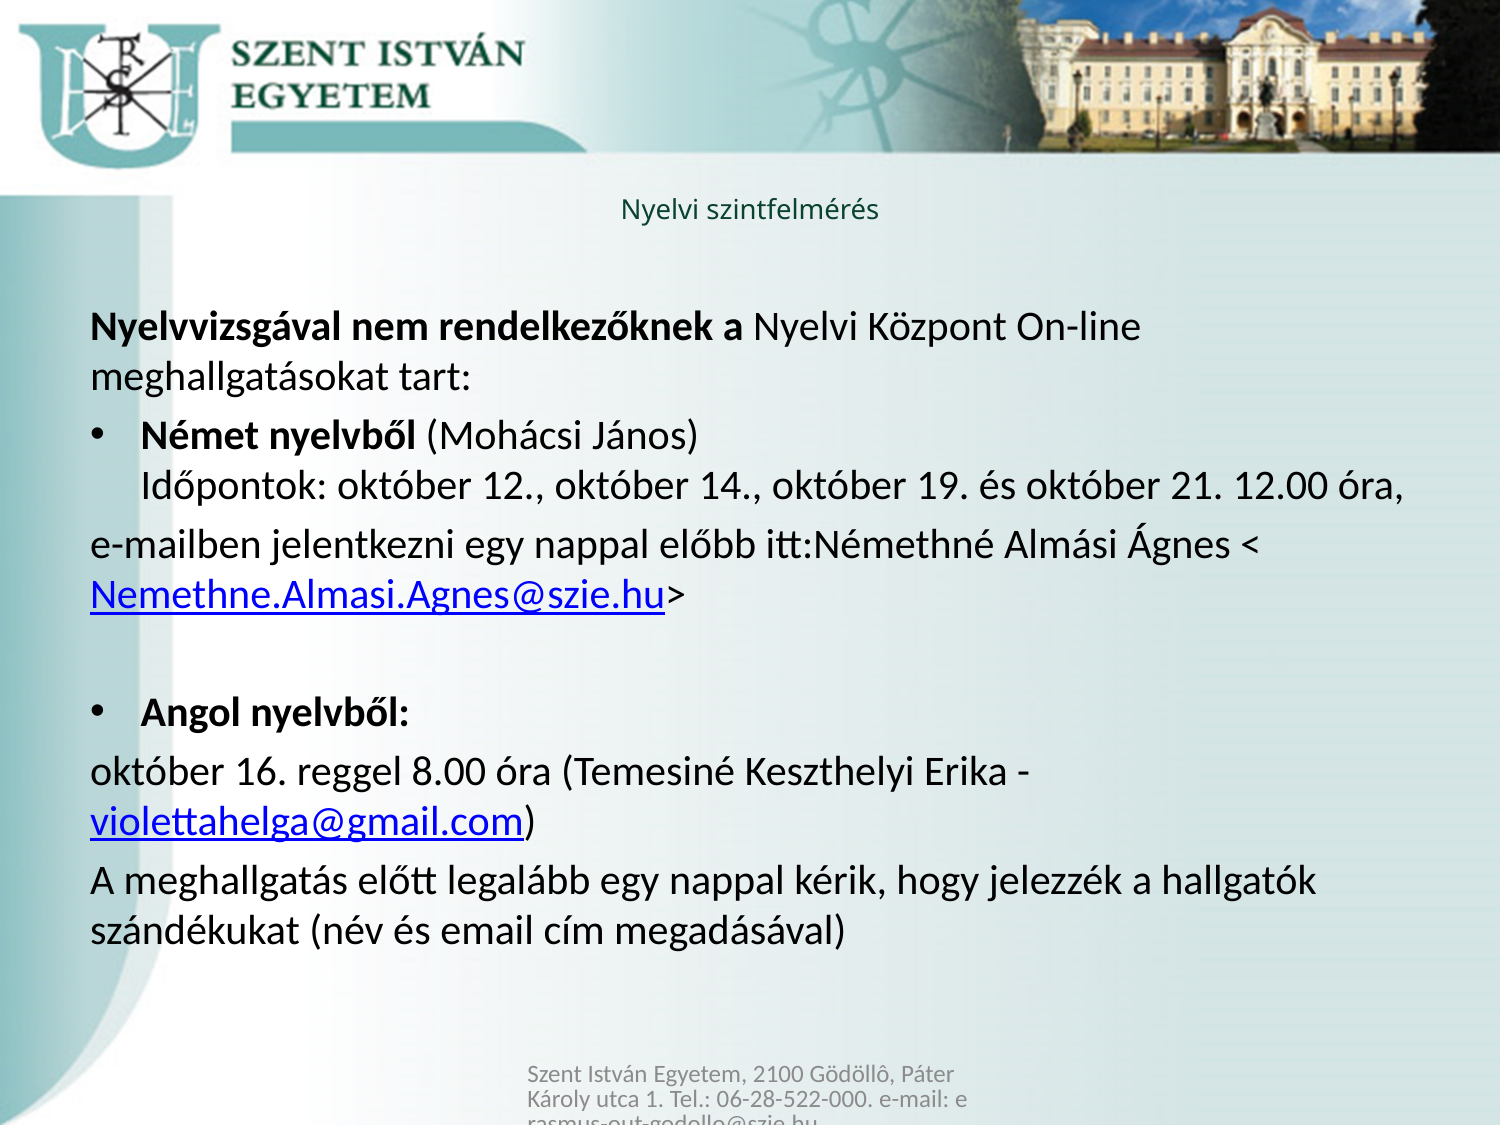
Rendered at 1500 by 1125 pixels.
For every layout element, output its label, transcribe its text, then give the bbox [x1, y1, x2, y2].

picture [0, 0, 1500, 1125]
title Nyelvi szintfelmérés [75, 184, 1425, 233]
list Nyelvvizsgával nem rendelkezőknek a Nyelvi Központ On-line meghallgatásokat tart: Német nyelvből (Mohácsi János) Időpontok: október 12., október 14., október 19. és október 21. 12.00 óra, e-mailben jelentkezni egy nappal előbb itt:Némethné Almási Ágnes <Nemethne.Almasi.Agnes@szie.hu> Angol nyelvből: október 16. reggel 8.00 óra (Temesiné Keszthelyi Erika - violettahelga@gmail.com) A meghallgatás előtt legalább egy nappal kérik, hogy jelezzék a hallgatók szándékukat (név és email cím megadásával) [75, 290, 1425, 1005]
footer Szent István Egyetem, 2100 Gödöllô, Páter Károly utca 1. Tel.: 06-28-522-000. e-mail: erasmus-out-godollo@szie.hu [512, 1042, 988, 1103]
